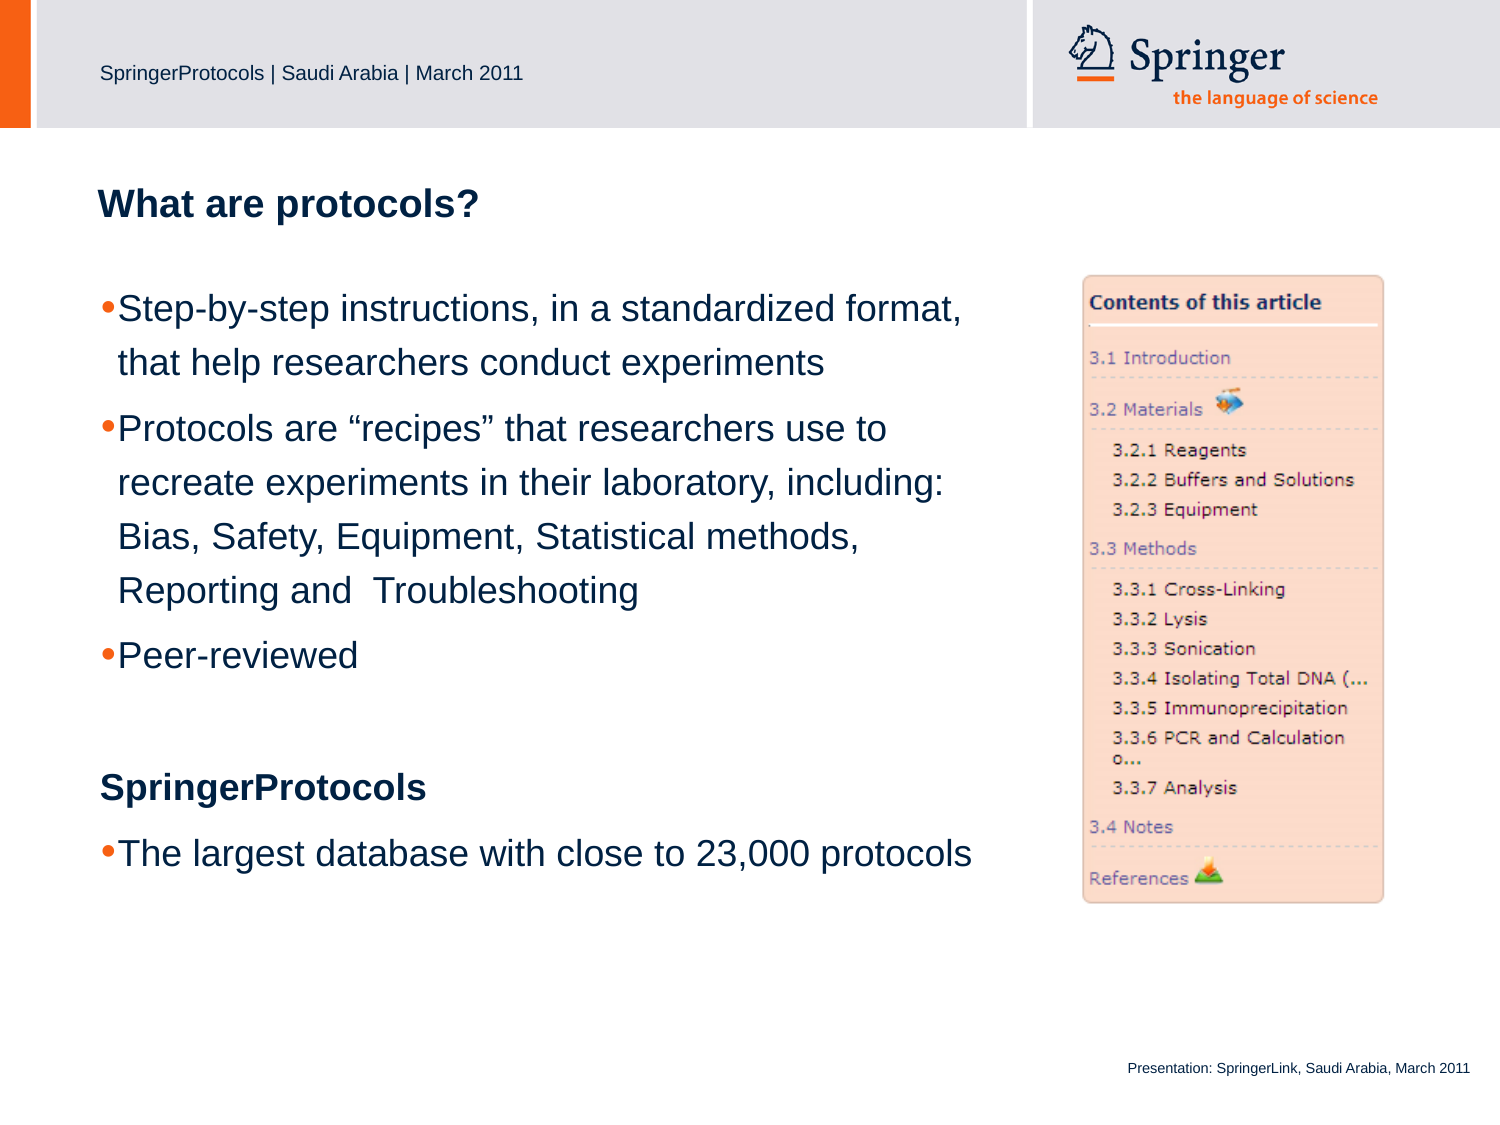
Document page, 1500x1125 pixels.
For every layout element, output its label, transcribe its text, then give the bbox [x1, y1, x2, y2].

picture [0, 0, 1500, 141]
title What are protocols? [97, 183, 1388, 227]
text_box Step-by-step instructions, in a standardized format, that help researchers conduct experiments Protocols are “recipes” that researchers use to recreate experiments in their laboratory, including: Bias, Safety, Equipment, Statistical methods, Reporting and Troubleshooting Peer-reviewed SpringerProtocols The largest database with close to 23,000 protocols [99, 275, 1020, 940]
picture [1077, 269, 1390, 911]
